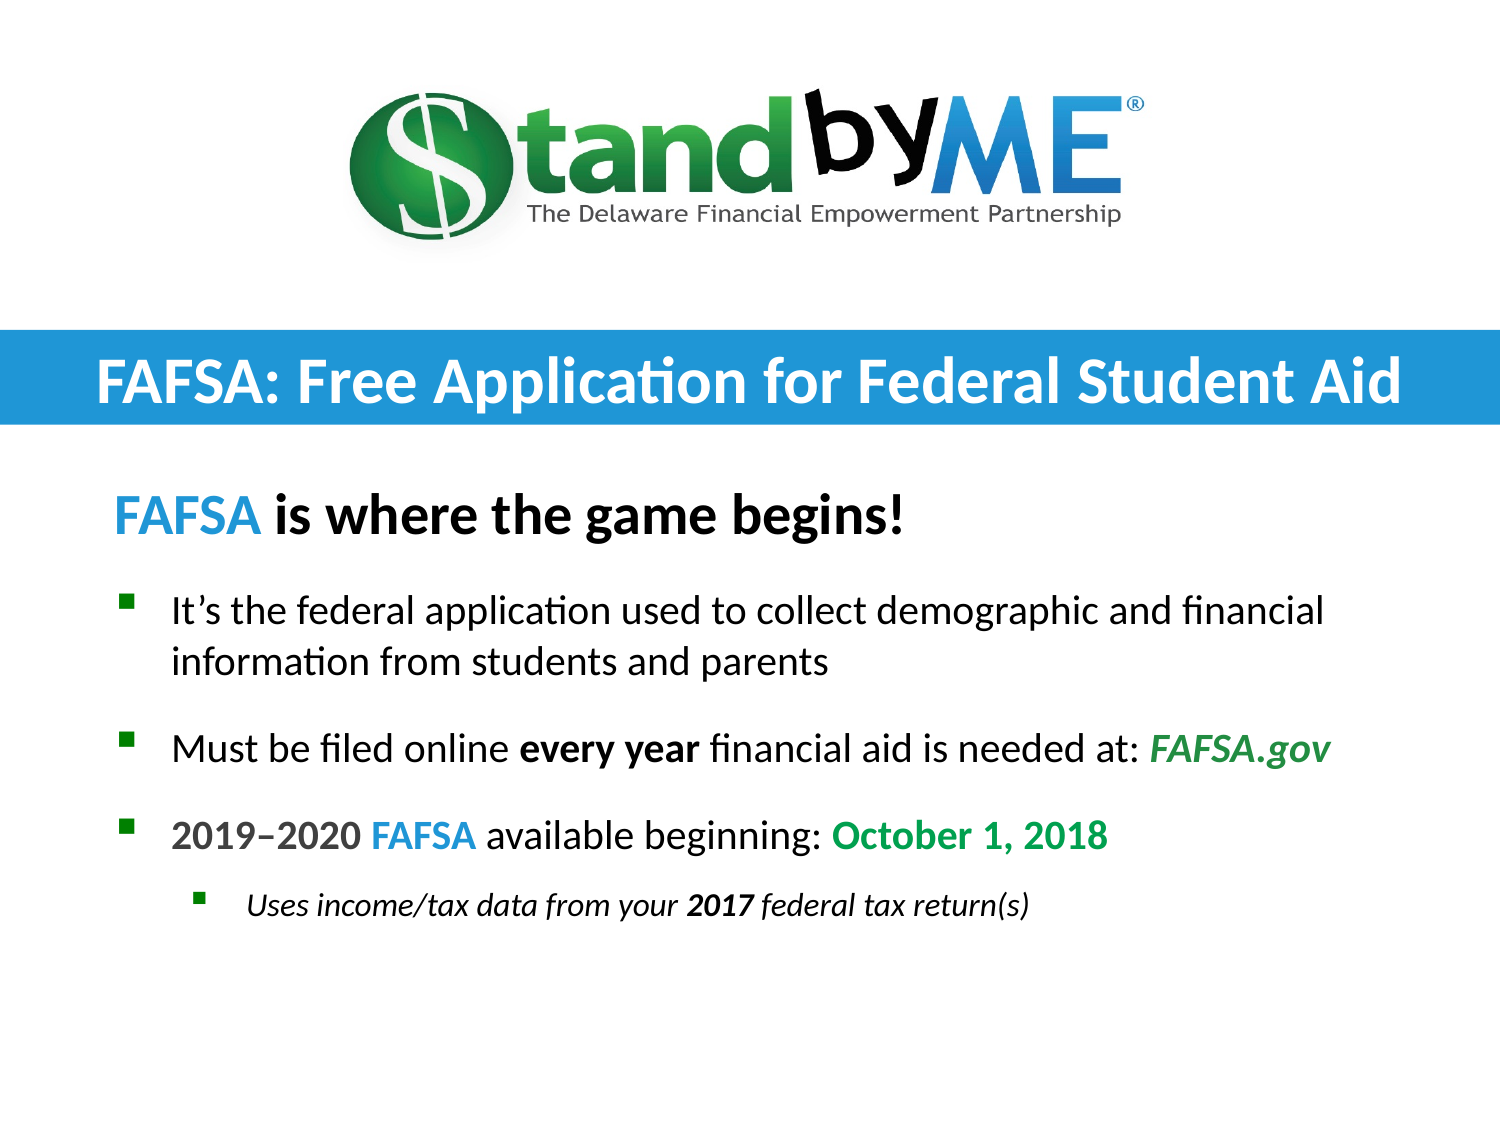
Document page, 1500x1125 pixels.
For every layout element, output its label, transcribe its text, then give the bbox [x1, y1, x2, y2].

text_box FAFSA is where the game begins! It’s the federal application used to collect demographic and financial information from students and parents Must be filed online every year financial aid is needed at: FAFSA.gov 2019–2020 FAFSA available beginning: October 1, 2018 Uses income/tax data from your 2017 federal tax return(s) [99, 538, 1378, 931]
picture [343, 52, 1157, 263]
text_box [0, 332, 1500, 538]
